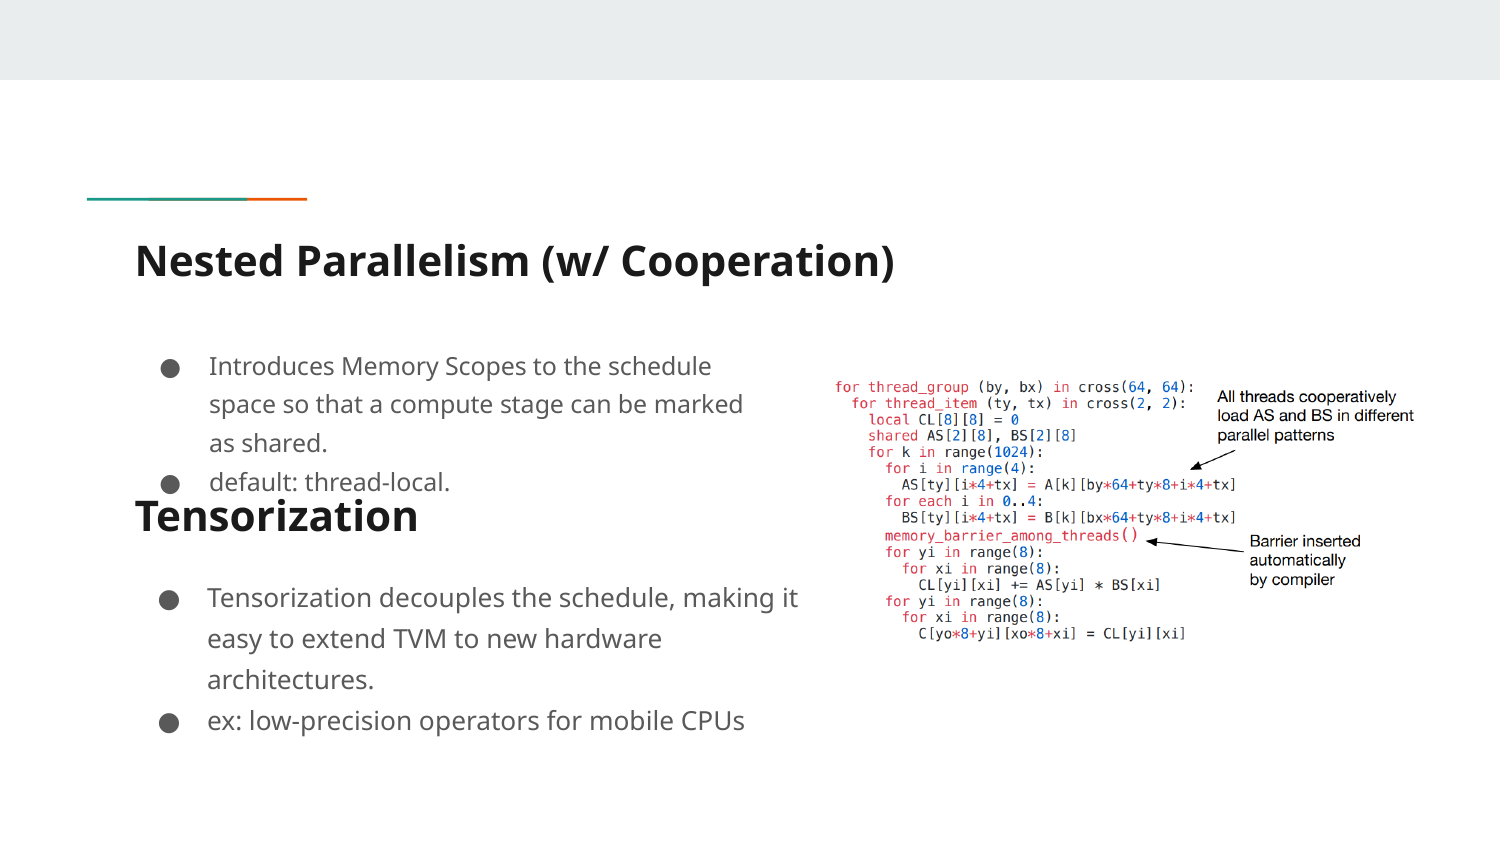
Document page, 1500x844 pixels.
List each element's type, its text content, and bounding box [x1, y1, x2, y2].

title Nested Parallelism (w/ Cooperation) [119, 216, 1381, 305]
list Tensorization decouples the schedule, making it easy to extend TVM to new hardware architectures. ex: low-precision operators for mobile CPUs [119, 559, 825, 755]
picture [824, 372, 1427, 652]
title Tensorization [119, 471, 819, 559]
list Introduces Memory Scopes to the schedule space so that a compute stage can be marked as shared. default: thread-local. [119, 328, 780, 471]
